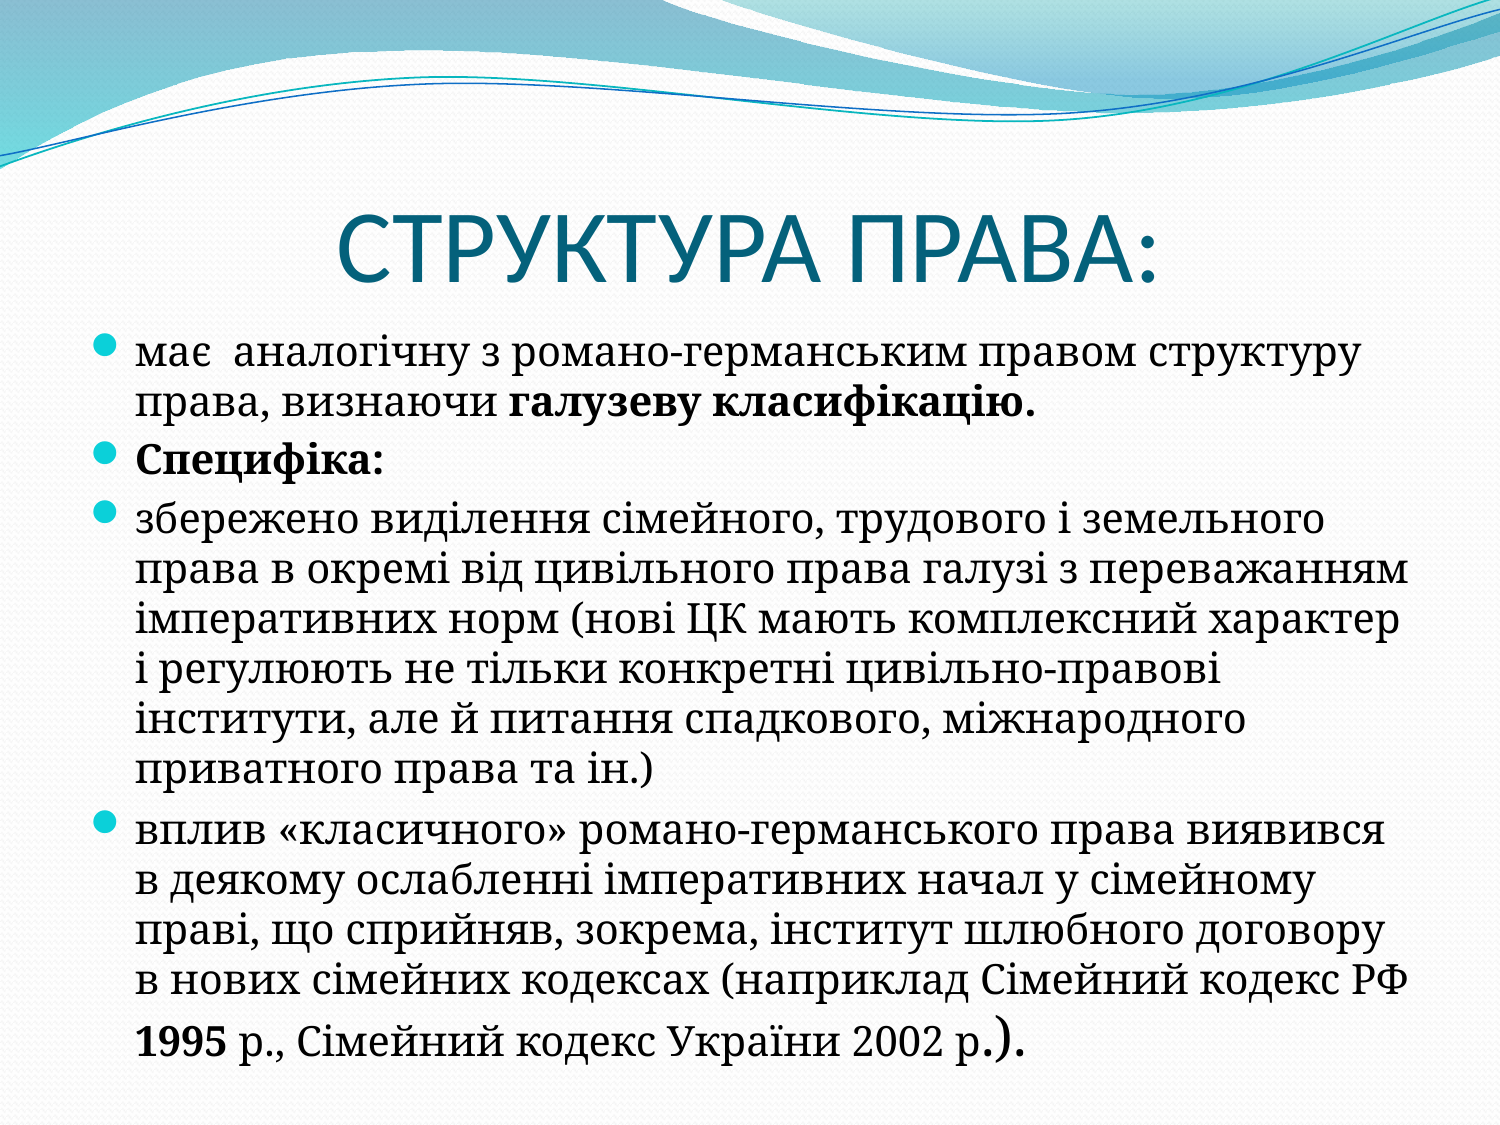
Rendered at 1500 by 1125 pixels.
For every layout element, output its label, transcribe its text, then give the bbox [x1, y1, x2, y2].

list має аналогічну з романо-германським правом структуру права, визнаючи галузеву класифікацію. Специфіка: збережено виділення сімейного, трудового і земельного права в окремі від цивільного права галузі з переважанням імперативних норм (нові ЦК мають комплексний характер і регулюють не тільки конкретні цивільно-правові інститути, але й питання спадкового, міжнародного приватного права та ін.) вплив «класичного» романо-германського права виявився в деякому ослабленні імперативних начал у сімейному праві, що сприйняв, зокрема, інститут шлюбного договору в нових сімейних кодексах (наприклад Сімейний кодекс РФ 1995 p., Сімейний кодекс України 2002 p.). [74, 317, 1426, 1038]
title СТРУКТУРА ПРАВА: [74, 115, 1426, 304]
